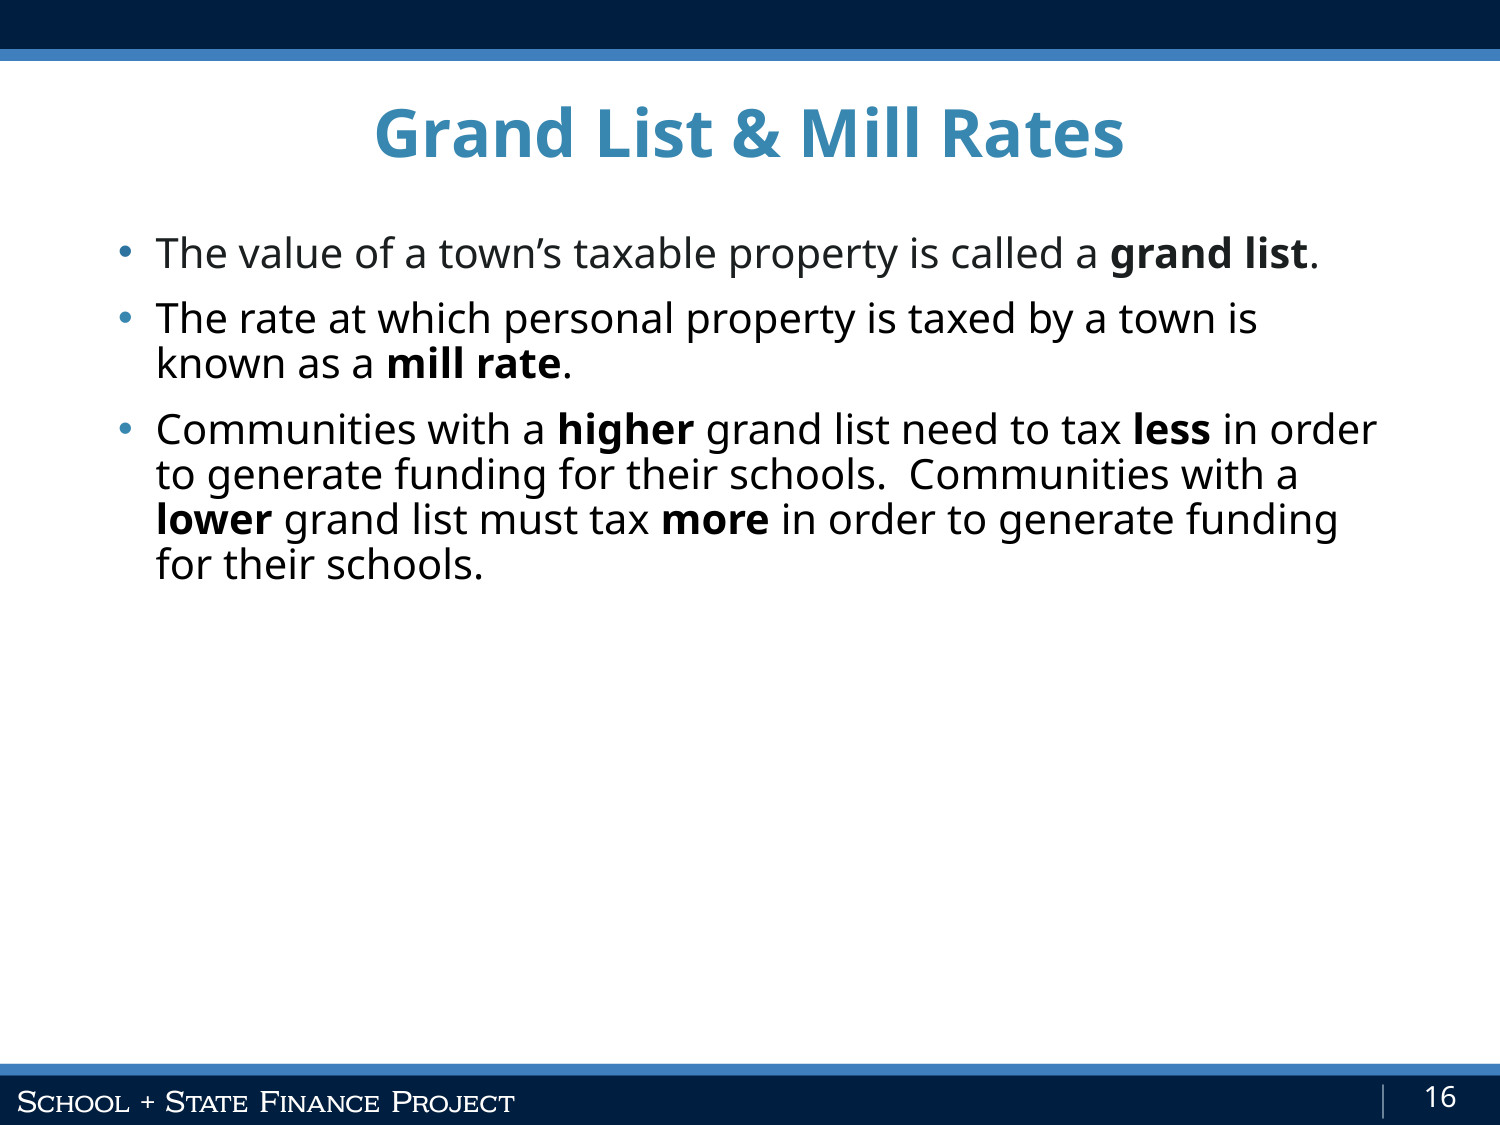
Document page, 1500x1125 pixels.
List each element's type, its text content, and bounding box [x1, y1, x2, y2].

list Grand List & Mill Rates [103, 92, 1397, 201]
picture [0, 0, 1500, 1125]
list The value of a town’s taxable property is called a grand list. The rate at which personal property is taxed by a town is known as a mill rate. Communities with a higher grand list need to tax less in order to generate funding for their schools. Communities with a lower grand list must tax more in order to generate funding for their schools. [103, 218, 1397, 999]
